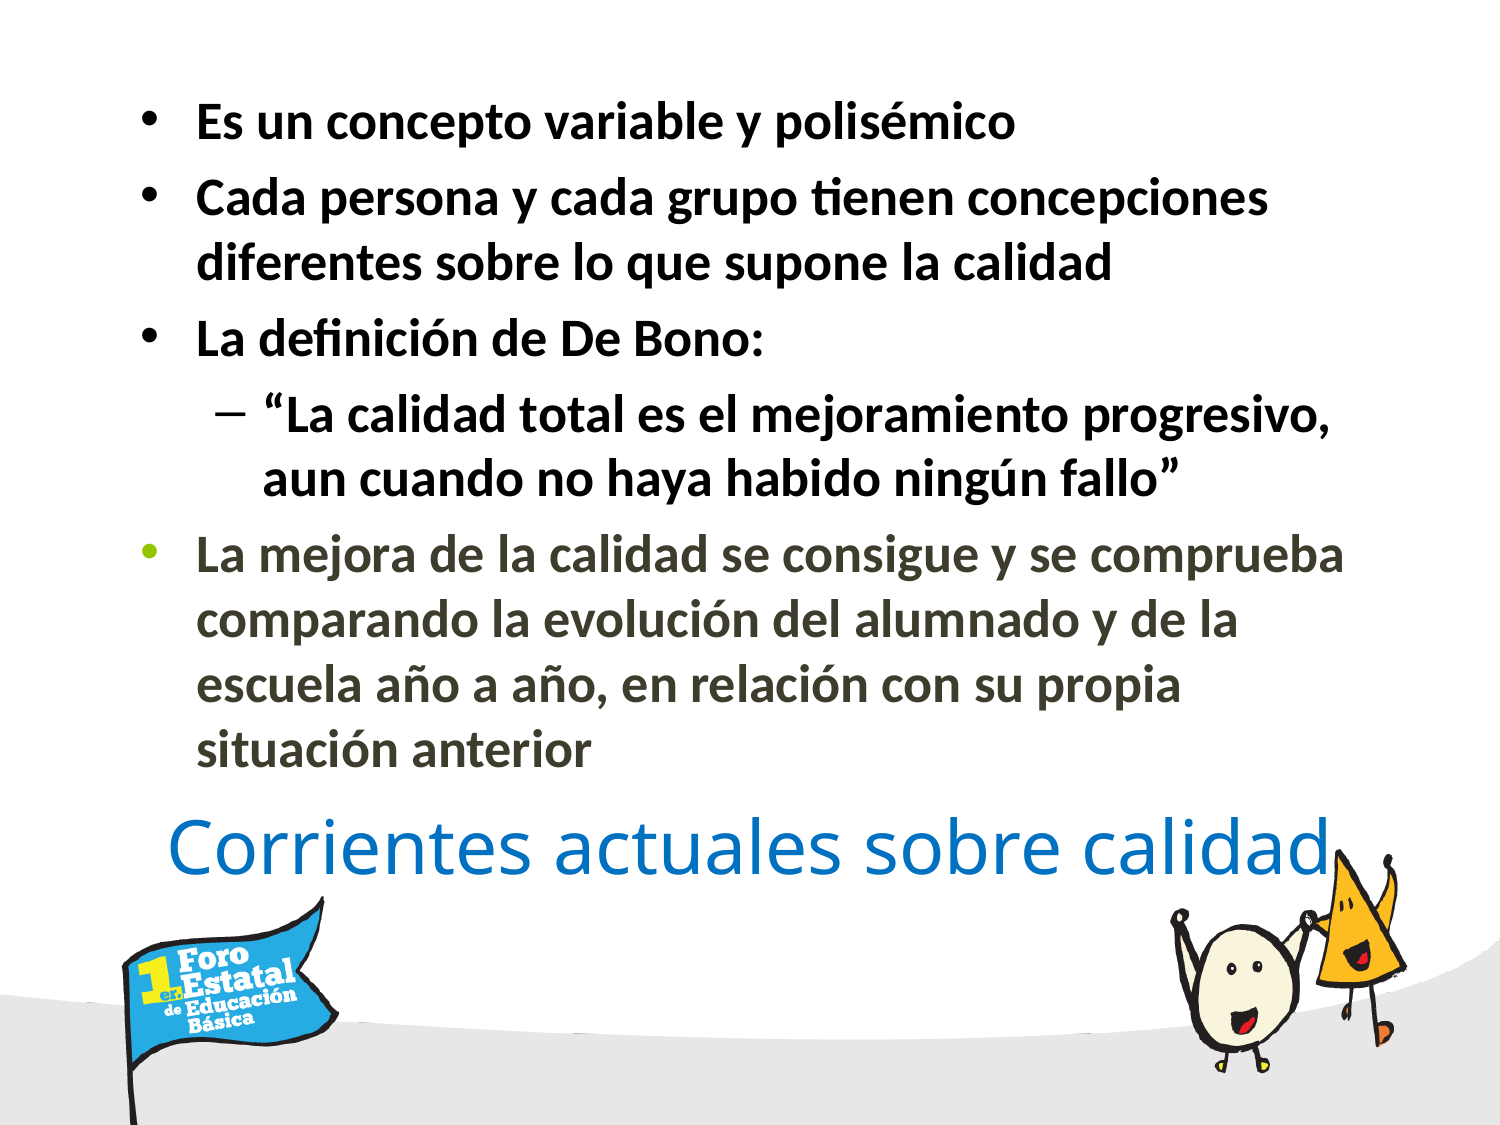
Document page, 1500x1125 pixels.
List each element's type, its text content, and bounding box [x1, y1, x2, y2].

list Es un concepto variable y polisémico Cada persona y cada grupo tienen concepciones diferentes sobre lo que supone la calidad La definición de De Bono: “La calidad total es el mejoramiento progresivo, aun cuando no haya habido ningún fallo” La mejora de la calidad se consigue y se comprueba comparando la evolución del alumnado y de la escuela año a año, en relación con su propia situación anterior [125, 78, 1363, 713]
picture [0, 819, 1500, 1125]
title Corrientes actuales sobre calidad [0, 713, 1500, 818]
